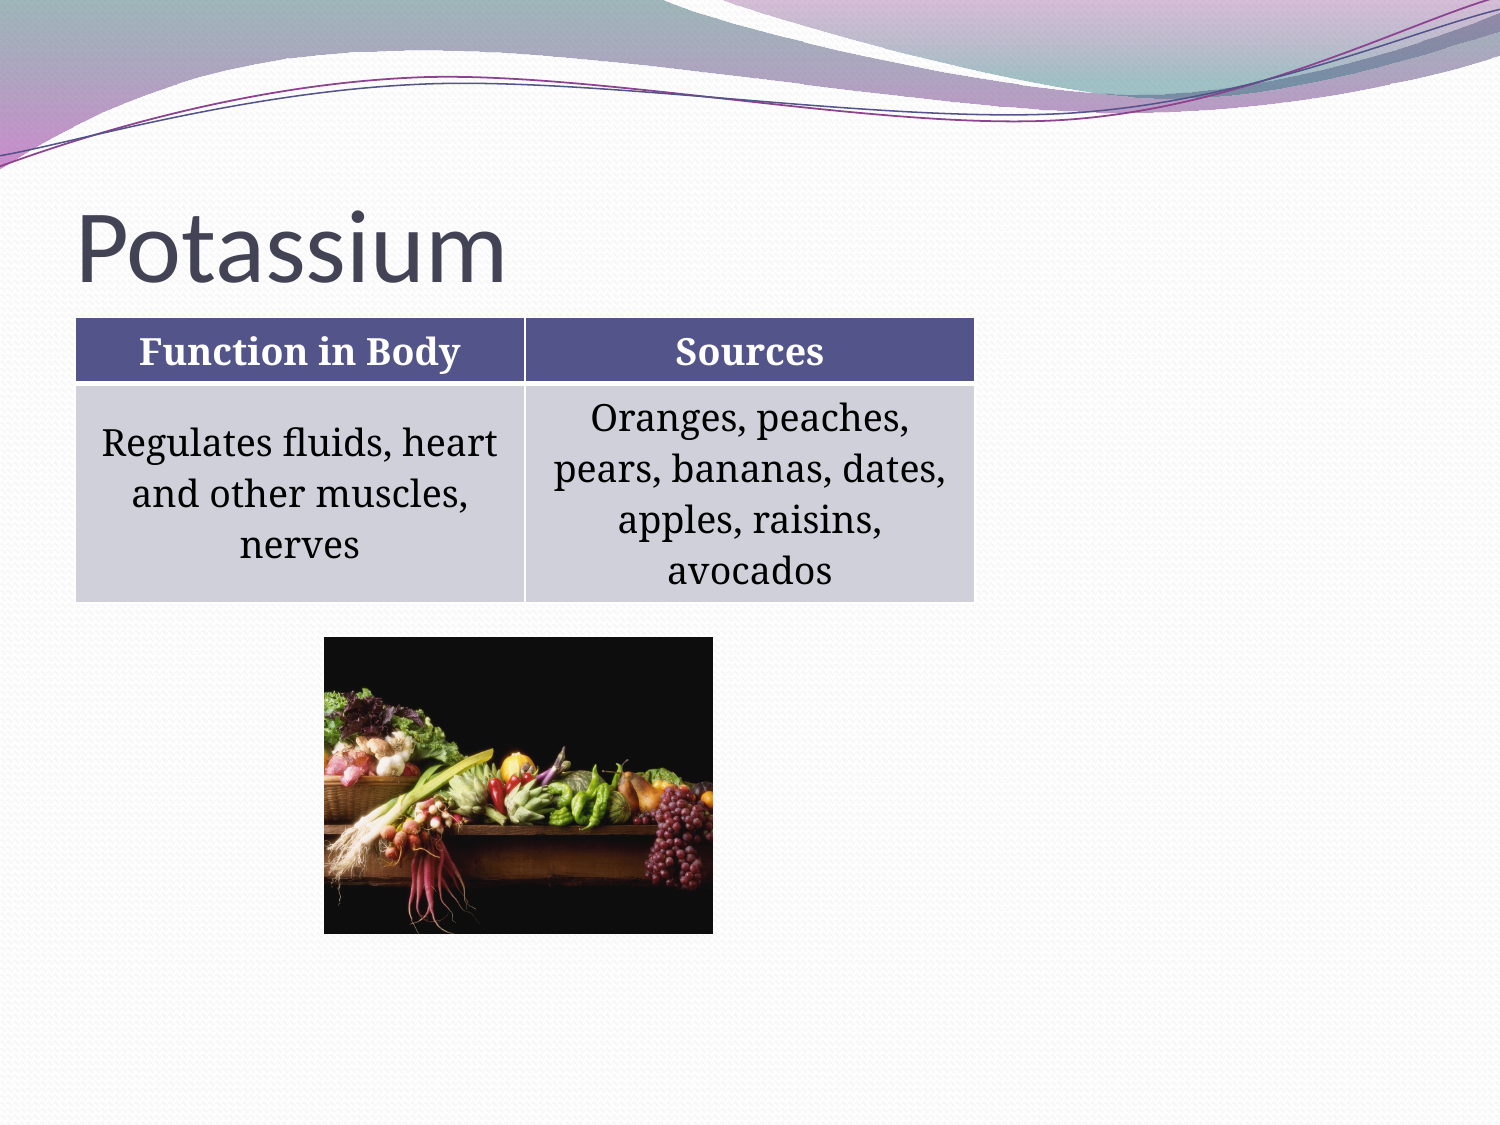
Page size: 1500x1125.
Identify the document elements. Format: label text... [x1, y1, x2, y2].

table_header Function in Body [76, 318, 524, 381]
title Potassium [75, 115, 1425, 303]
table_cell Oranges, peaches, pears, bananas, dates, apples, raisins, avocados [526, 386, 974, 602]
table_header Sources [526, 318, 974, 381]
table_cell Regulates fluids, heart and other muscles, nerves [76, 386, 524, 602]
picture [324, 637, 713, 934]
